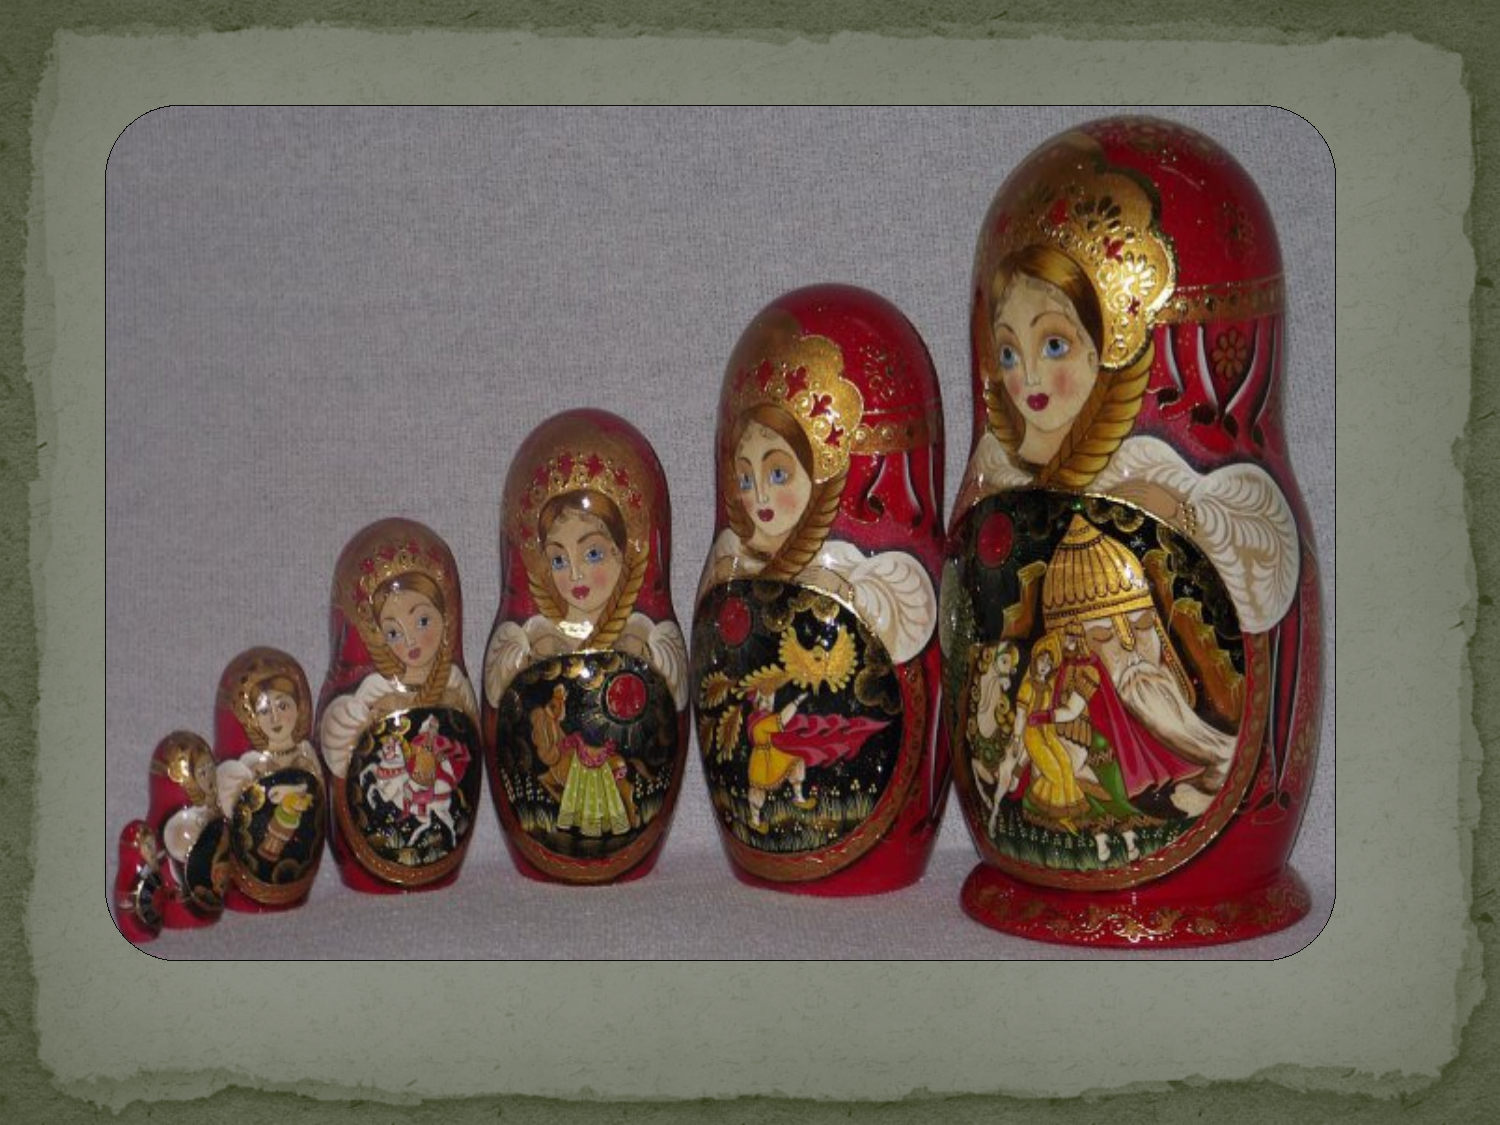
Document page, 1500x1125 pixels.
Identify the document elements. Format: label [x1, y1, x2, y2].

picture [105, 105, 1336, 961]
